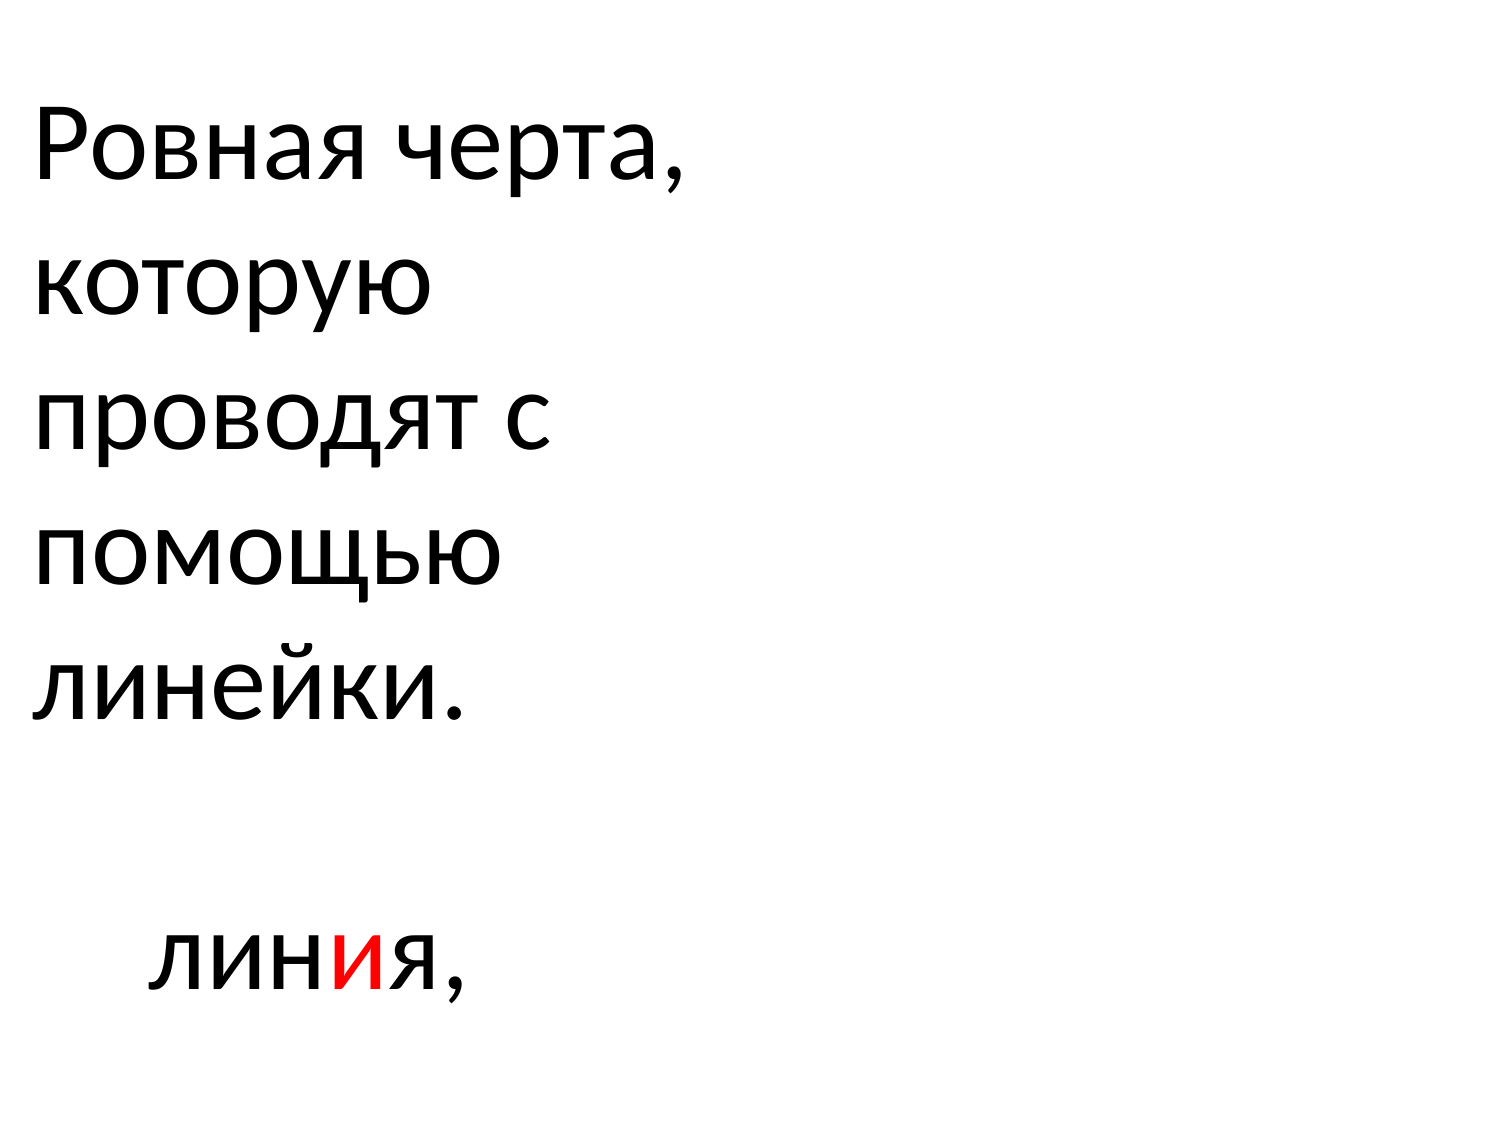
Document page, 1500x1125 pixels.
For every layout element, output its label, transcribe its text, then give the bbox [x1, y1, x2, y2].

title Ровная черта, которую проводят с помощью линейки. [17, 30, 750, 870]
list линия, [75, 869, 569, 1012]
